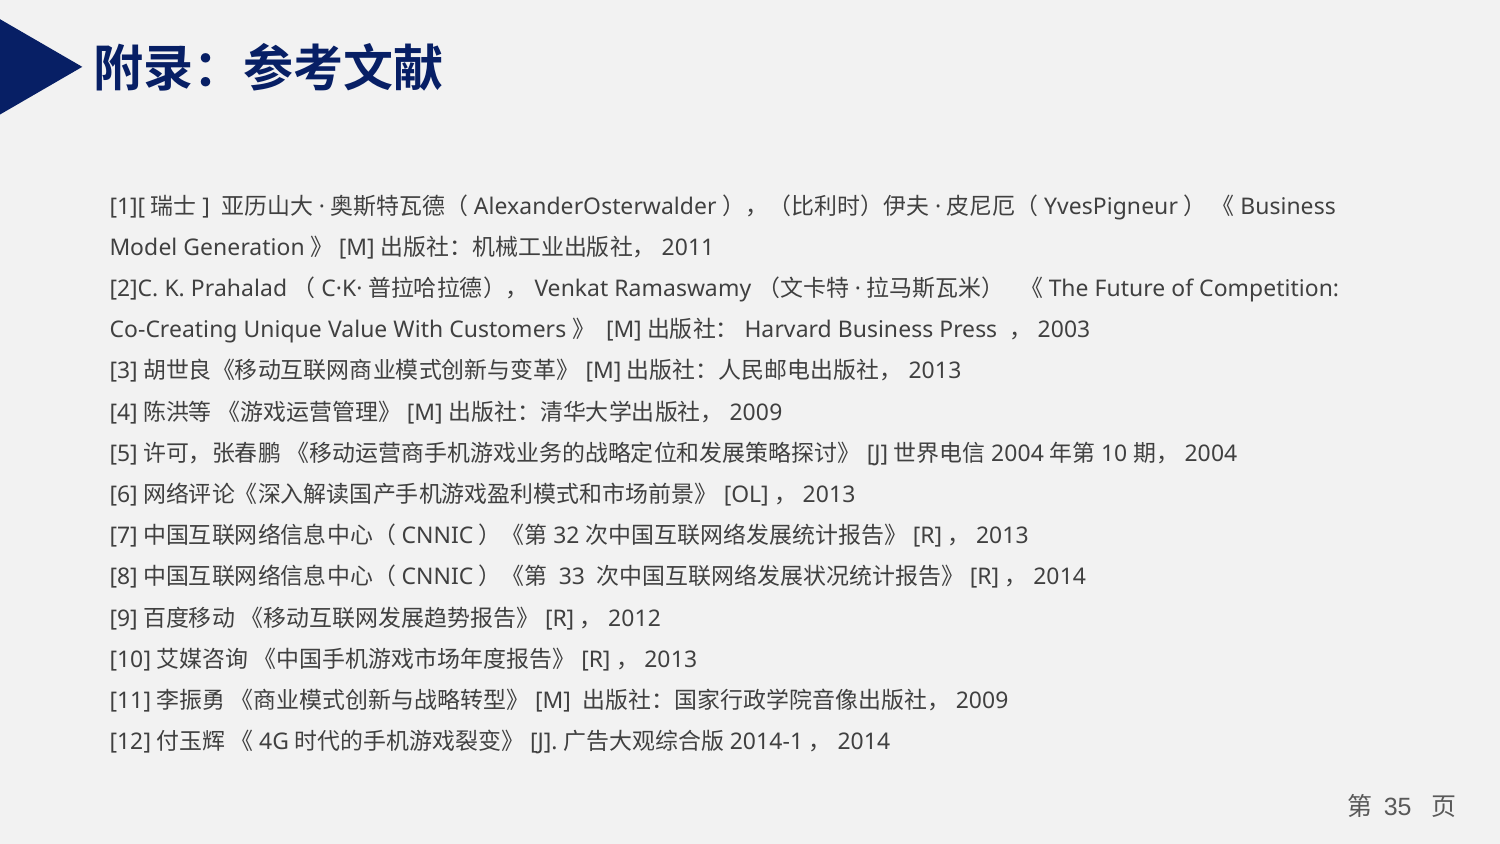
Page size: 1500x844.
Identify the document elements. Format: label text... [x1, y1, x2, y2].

text_box [0, 19, 83, 115]
text_box 附录：参考文献 [78, 29, 459, 105]
text_box [1][瑞士] 亚历山大·奥斯特瓦德（AlexanderOsterwalder），（比利时）伊夫·皮尼厄（YvesPigneur） 《Business Model Generation》[M]出版社：机械工业出版社，2011 [2]C. K. Prahalad（C·K·普拉哈拉德），Venkat Ramaswamy（文卡特·拉马斯瓦米） 《The Future of Competition: Co-Creating Unique Value With Customers》 [M]出版社：Harvard Business Press ，2003 [3]胡世良《移动互联网商业模式创新与变革》[M]出版社：人民邮电出版社，2013 [4]陈洪等 《游戏运营管理》[M]出版社：清华大学出版社，2009 [5]许可，张春鹏 《移动运营商手机游戏业务的战略定位和发展策略探讨》[J]世界电信2004年第10期，2004 [6]网络评论《深入解读国产手机游戏盈利模式和市场前景》[OL]，2013 [7]中国互联网络信息中心（CNNIC）《第32次中国互联网络发展统计报告》[R]，2013 [8]中国互联网络信息中心（CNNIC）《第 33 次中国互联网络发展状况统计报告》[R]，2014 [9]百度移动 《移动互联网发展趋势报告》[R]，2012 [10]艾媒咨询 《中国手机游戏市场年度报告》[R]，2013 [11]李振勇 《商业模式创新与战略转型》[M] 出版社：国家行政学院音像出版社，2009 [12]付玉辉 《4G时代的手机游戏裂变》[J].广告大观综合版2014-1，2014 [98, 172, 1385, 760]
